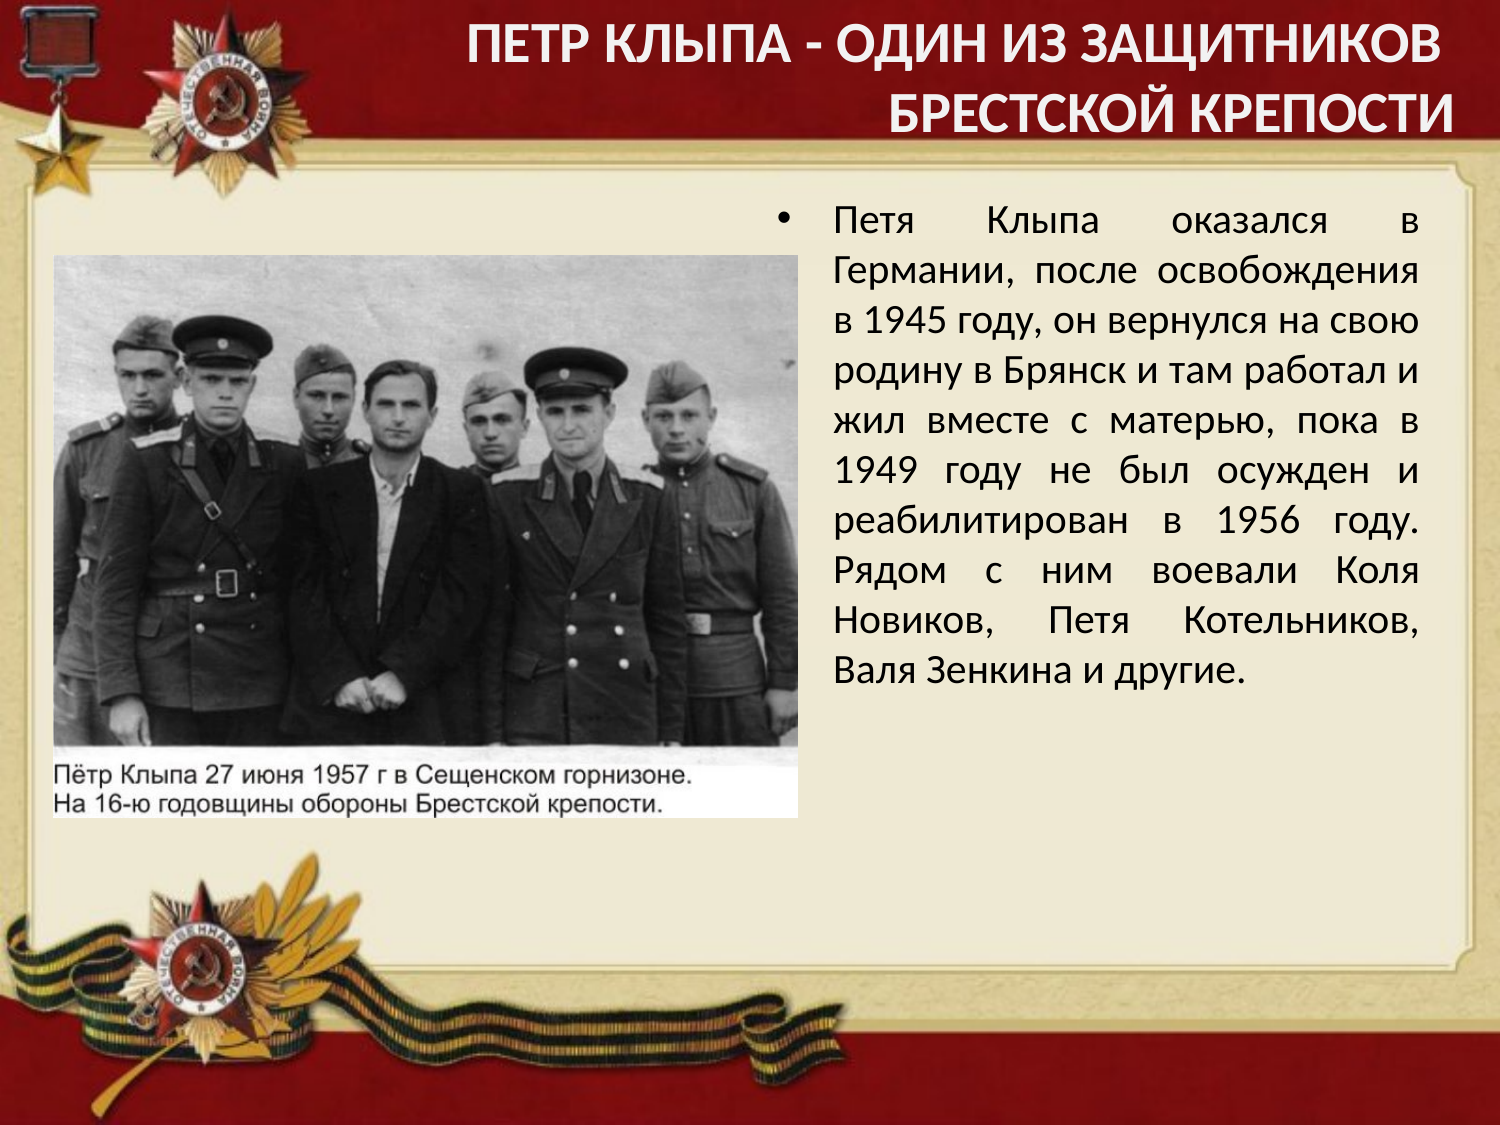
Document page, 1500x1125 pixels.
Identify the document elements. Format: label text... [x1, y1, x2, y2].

list Петя Клыпа оказался в Германии, после освобождения в 1945 году, он вернулся на свою родину в Брянск и там работал и жил вместе с матерью, пока в 1949 году не был осужден и реабилитирован в 1956 году. Рядом с ним воевали Коля Новиков, Петя Котельников, Валя Зенкина и другие. [761, 184, 1436, 953]
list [52, 255, 798, 818]
title ПЕТР КЛЫПА - ОДИН ИЗ ЗАЩИТНИКОВ БРЕСТСКОЙ КРЕПОСТИ [75, 0, 1471, 149]
picture [0, 0, 1500, 1125]
